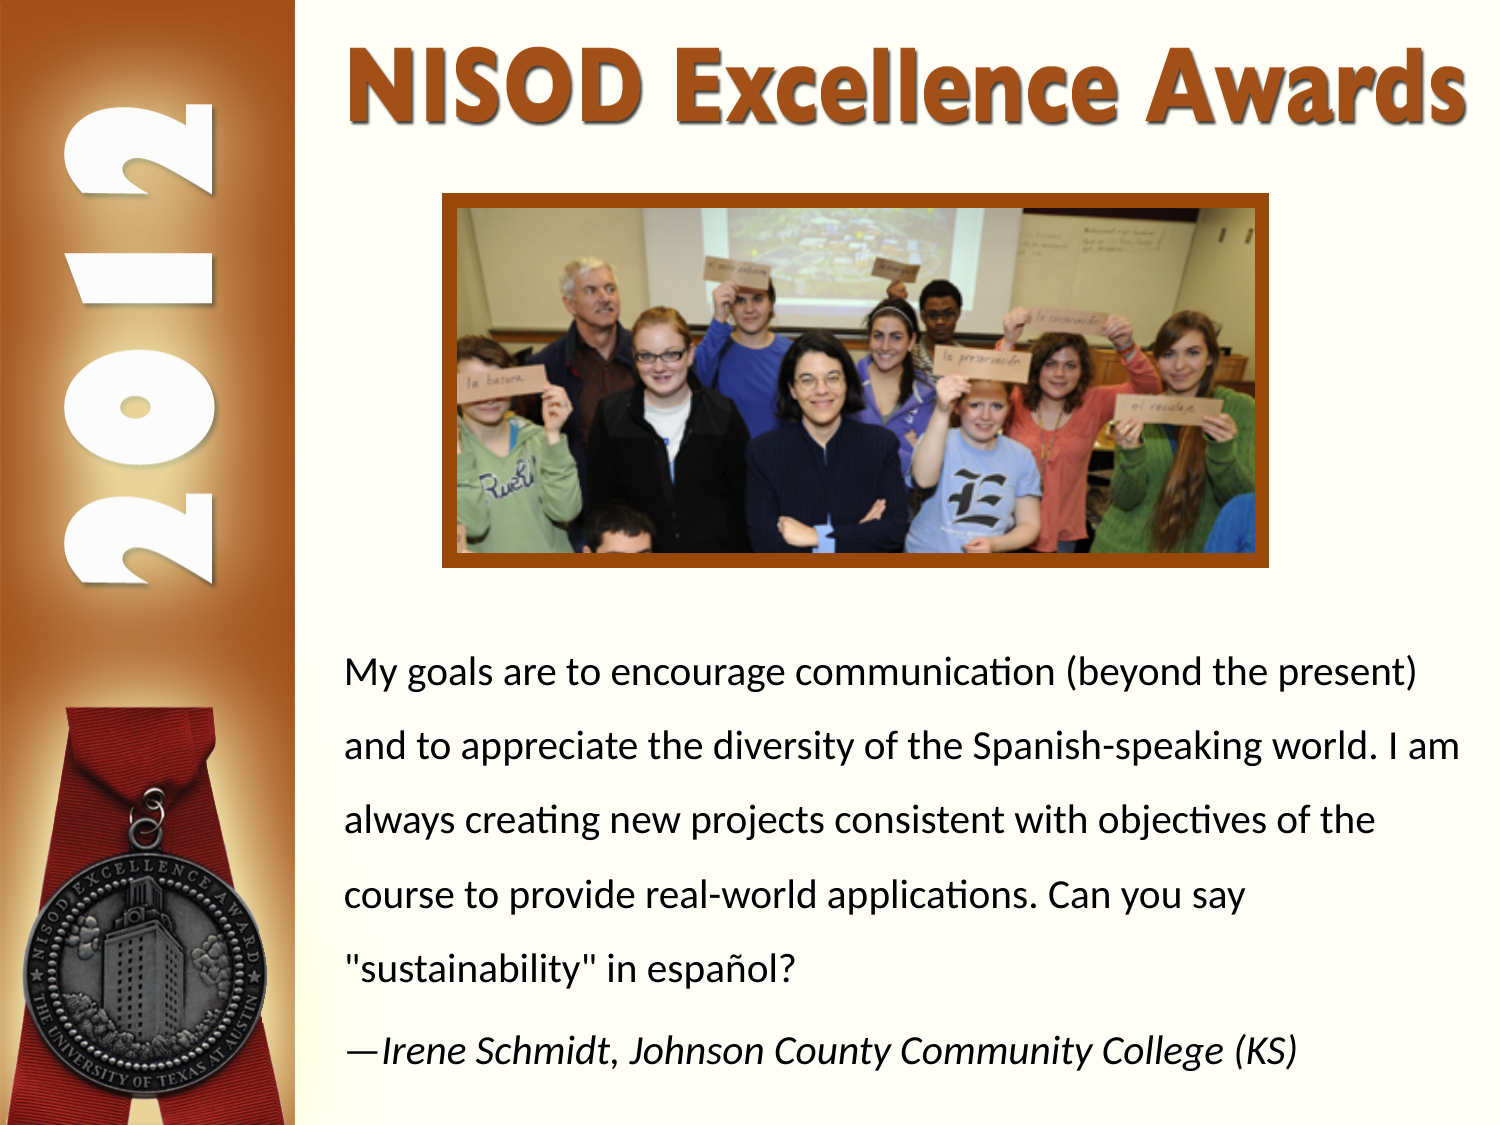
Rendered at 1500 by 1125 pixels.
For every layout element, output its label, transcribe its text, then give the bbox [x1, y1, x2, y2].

picture [0, 0, 1500, 1125]
list My goals are to encourage communication (beyond the present) and to appreciate the diversity of the Spanish-speaking world. I am always creating new projects consistent with objectives of the course to provide real-world applications. Can you say "sustainability" in español? —Irene Schmidt, Johnson County Community College (KS) [329, 611, 1478, 1085]
